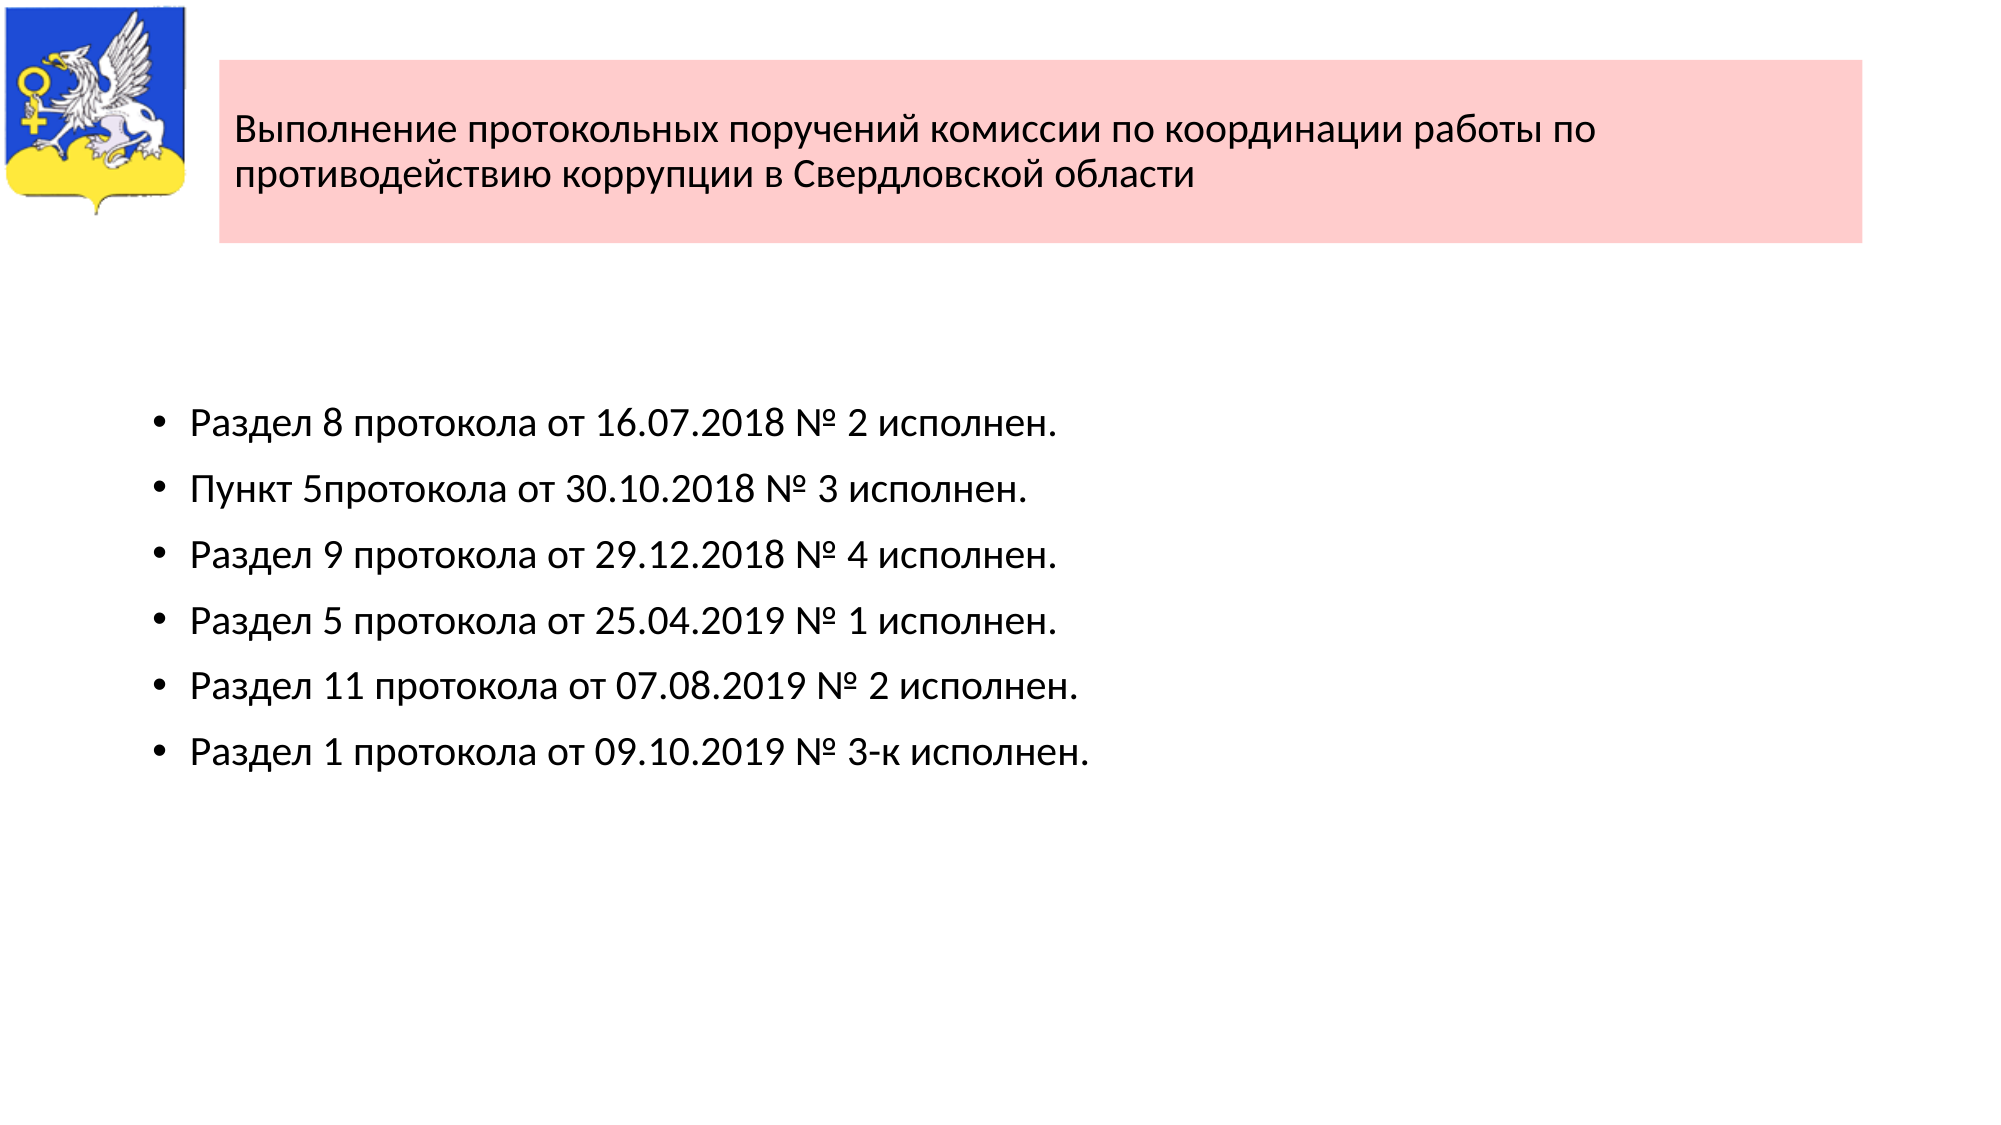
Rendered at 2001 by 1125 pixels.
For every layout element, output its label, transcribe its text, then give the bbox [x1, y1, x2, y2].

title Выполнение протокольных поручений комиссии по координации работы по противодействию коррупции в Свердловской области [219, 59, 1863, 244]
picture [0, 0, 193, 220]
list Раздел 8 протокола от 16.07.2018 № 2 исполнен. Пункт 5протокола от 30.10.2018 № 3 исполнен. Раздел 9 протокола от 29.12.2018 № 4 исполнен. Раздел 5 протокола от 25.04.2019 № 1 исполнен. Раздел 11 протокола от 07.08.2019 № 2 исполнен. Раздел 1 протокола от 09.10.2019 № 3-к исполнен. [137, 393, 1863, 1059]
